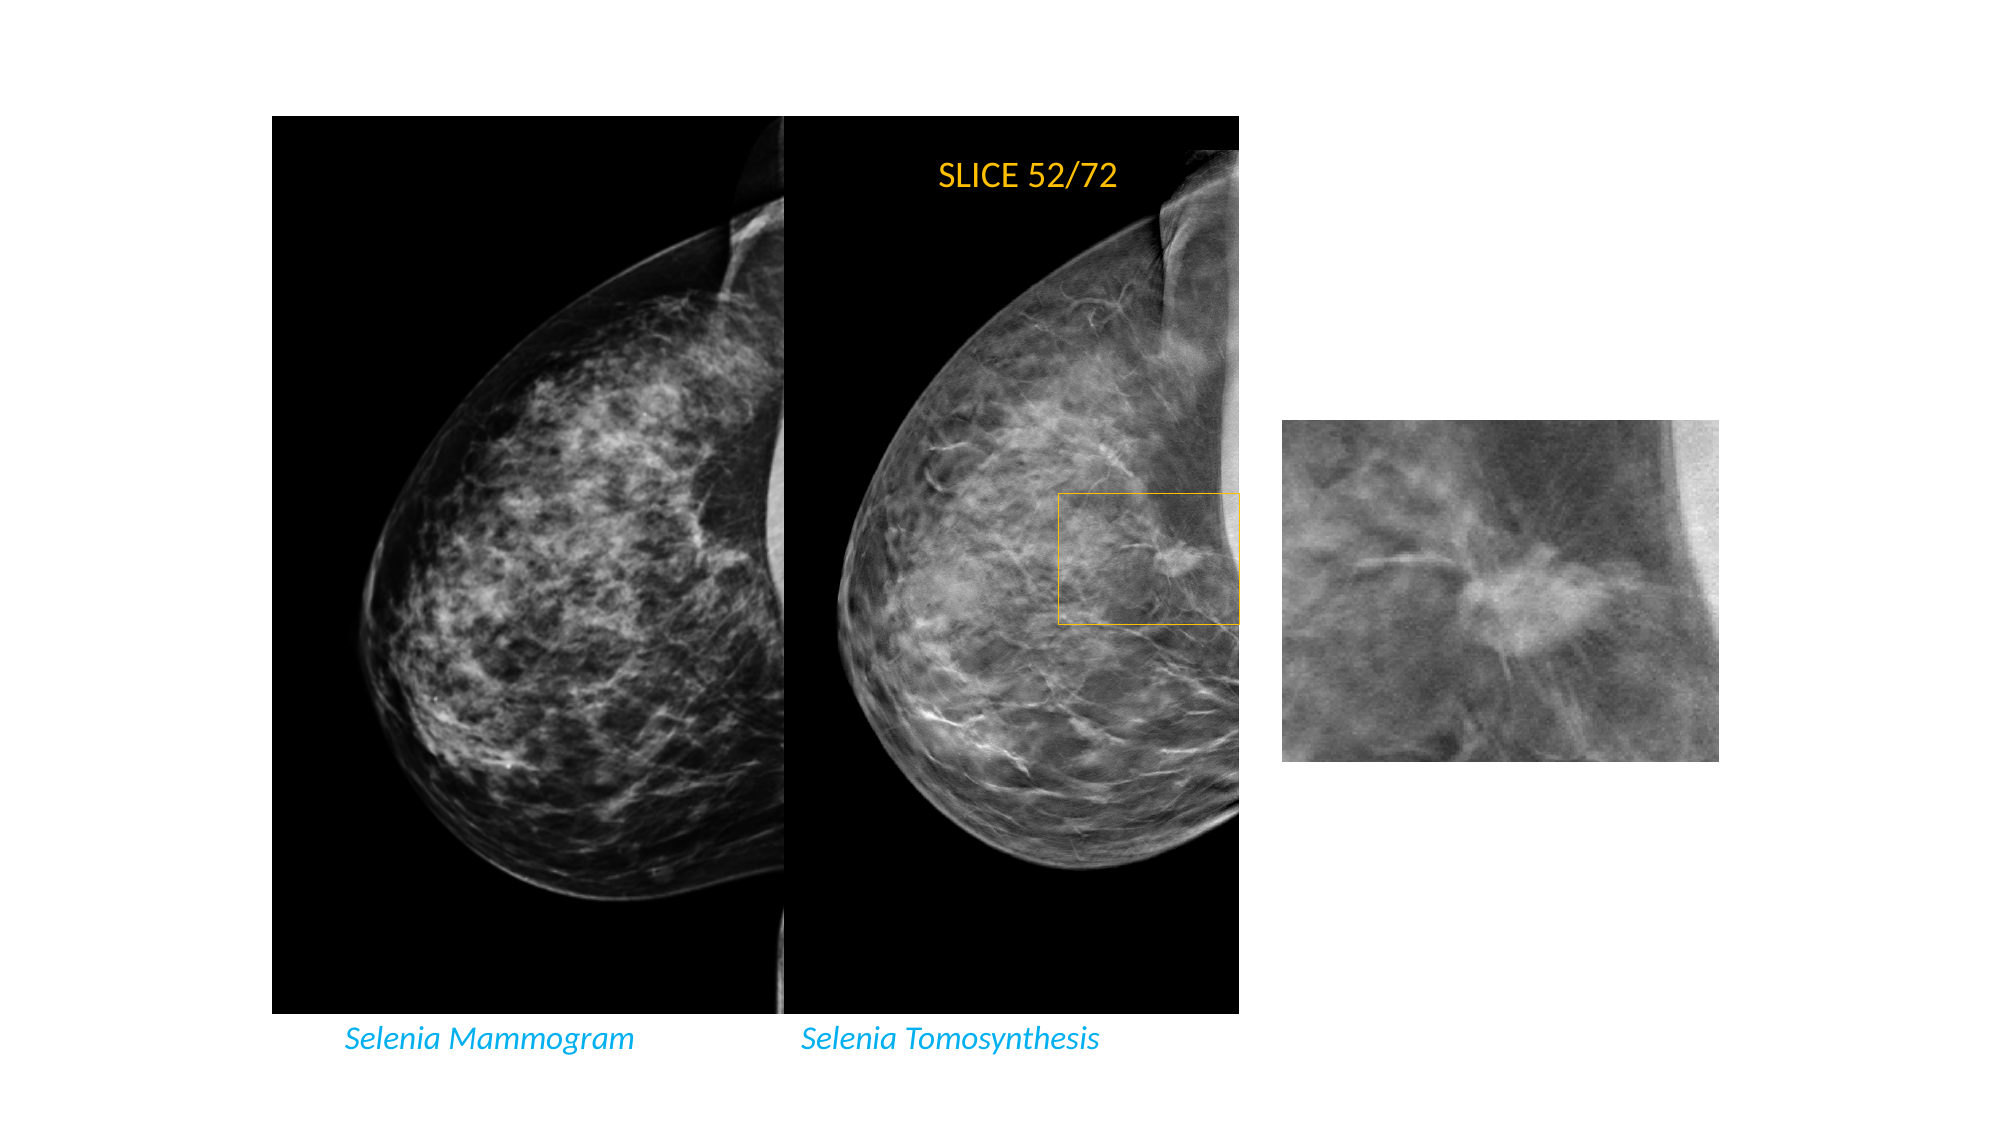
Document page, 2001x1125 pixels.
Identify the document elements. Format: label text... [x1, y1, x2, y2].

text_box Selenia Tomosynthesis [786, 1014, 1116, 1064]
text_box Selenia Mammogram [330, 1014, 651, 1064]
picture [272, 116, 1240, 1014]
picture [1282, 420, 1719, 762]
